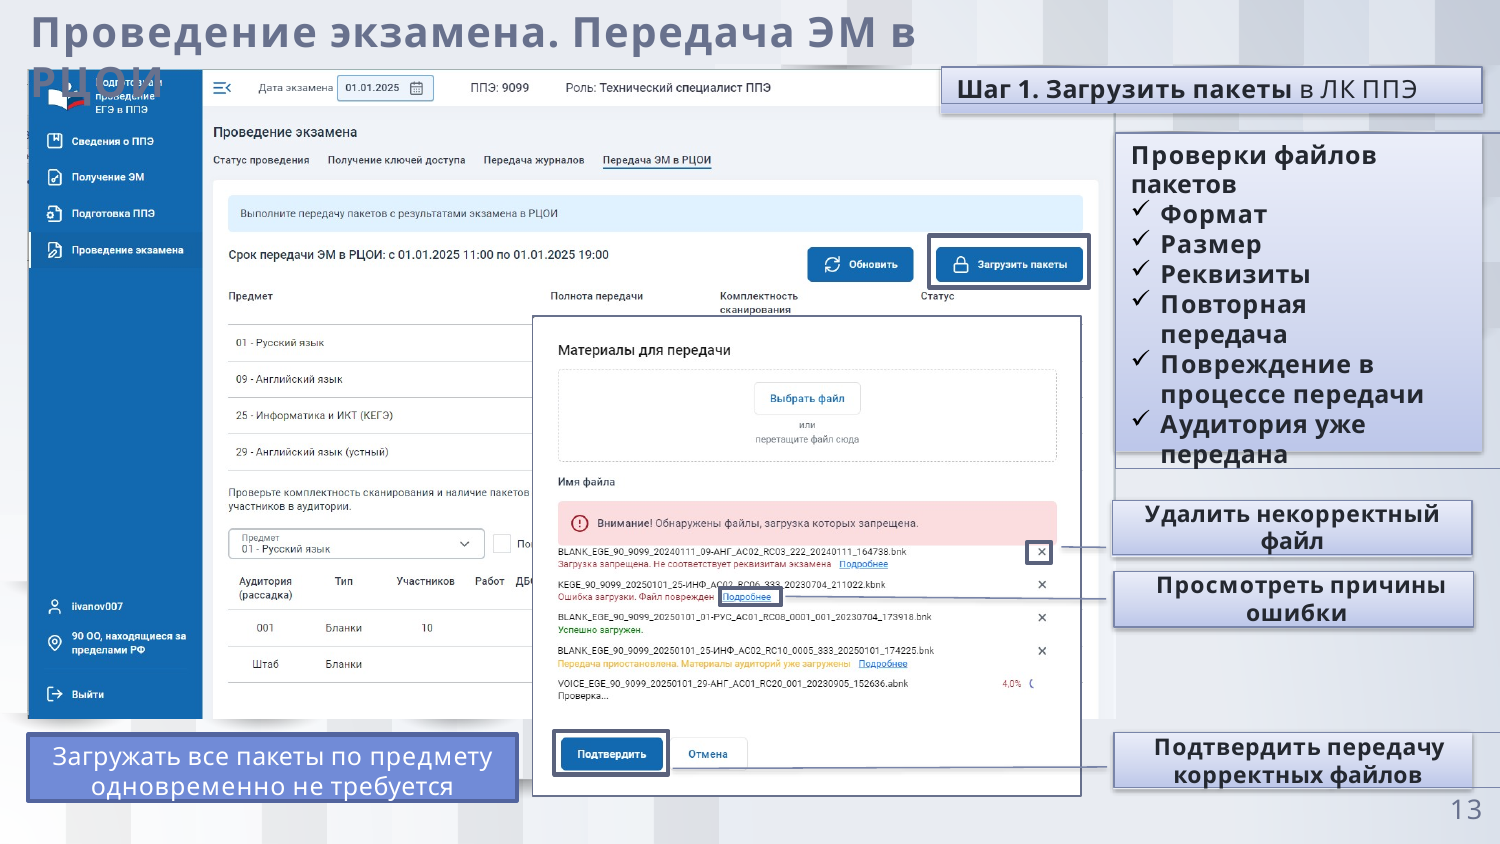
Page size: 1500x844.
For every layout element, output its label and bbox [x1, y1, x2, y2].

text_box [1053, 489, 1480, 580]
text_box [926, 62, 1490, 290]
picture [27, 68, 1107, 719]
text_box [664, 721, 1480, 812]
text_box [531, 315, 1481, 798]
text_box [1107, 128, 1489, 466]
text_box [0, 0, 1500, 844]
